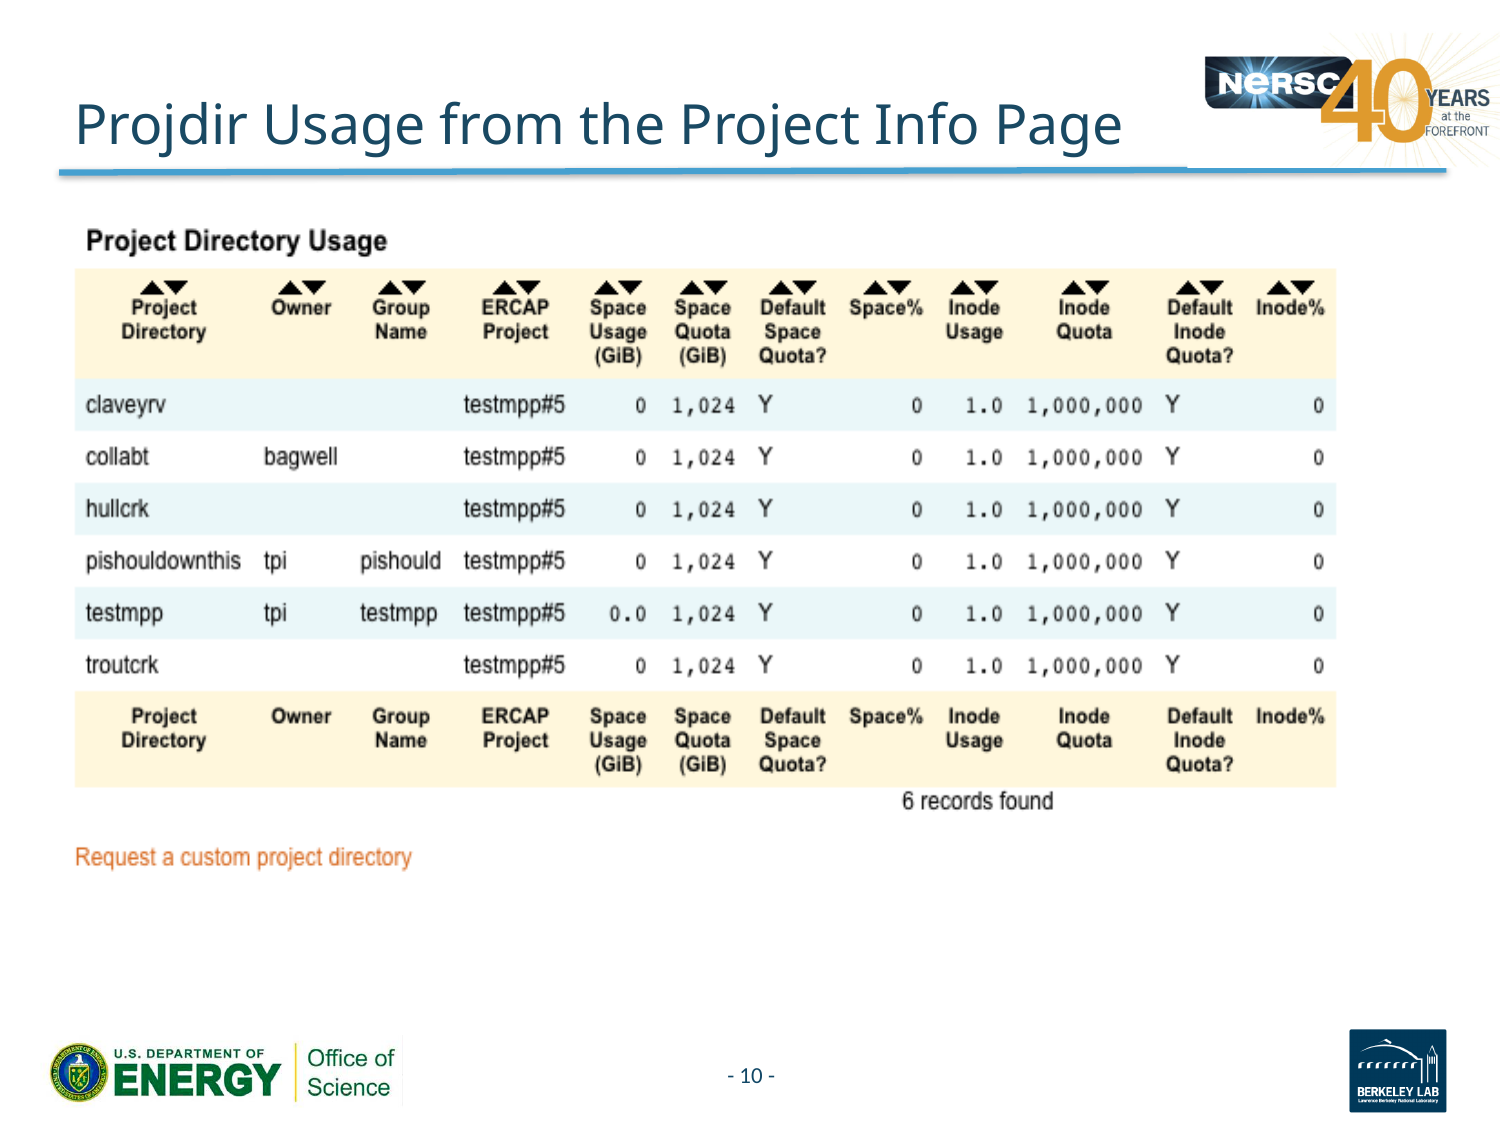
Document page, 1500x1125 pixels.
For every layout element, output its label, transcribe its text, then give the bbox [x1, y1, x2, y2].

picture [1349, 1029, 1447, 1113]
picture [1187, 29, 1500, 168]
picture [58, 213, 1422, 912]
slide_number - 10 - [675, 1044, 828, 1105]
title Projdir Usage from the Project Info Page [59, 29, 1178, 156]
picture [40, 1029, 403, 1113]
